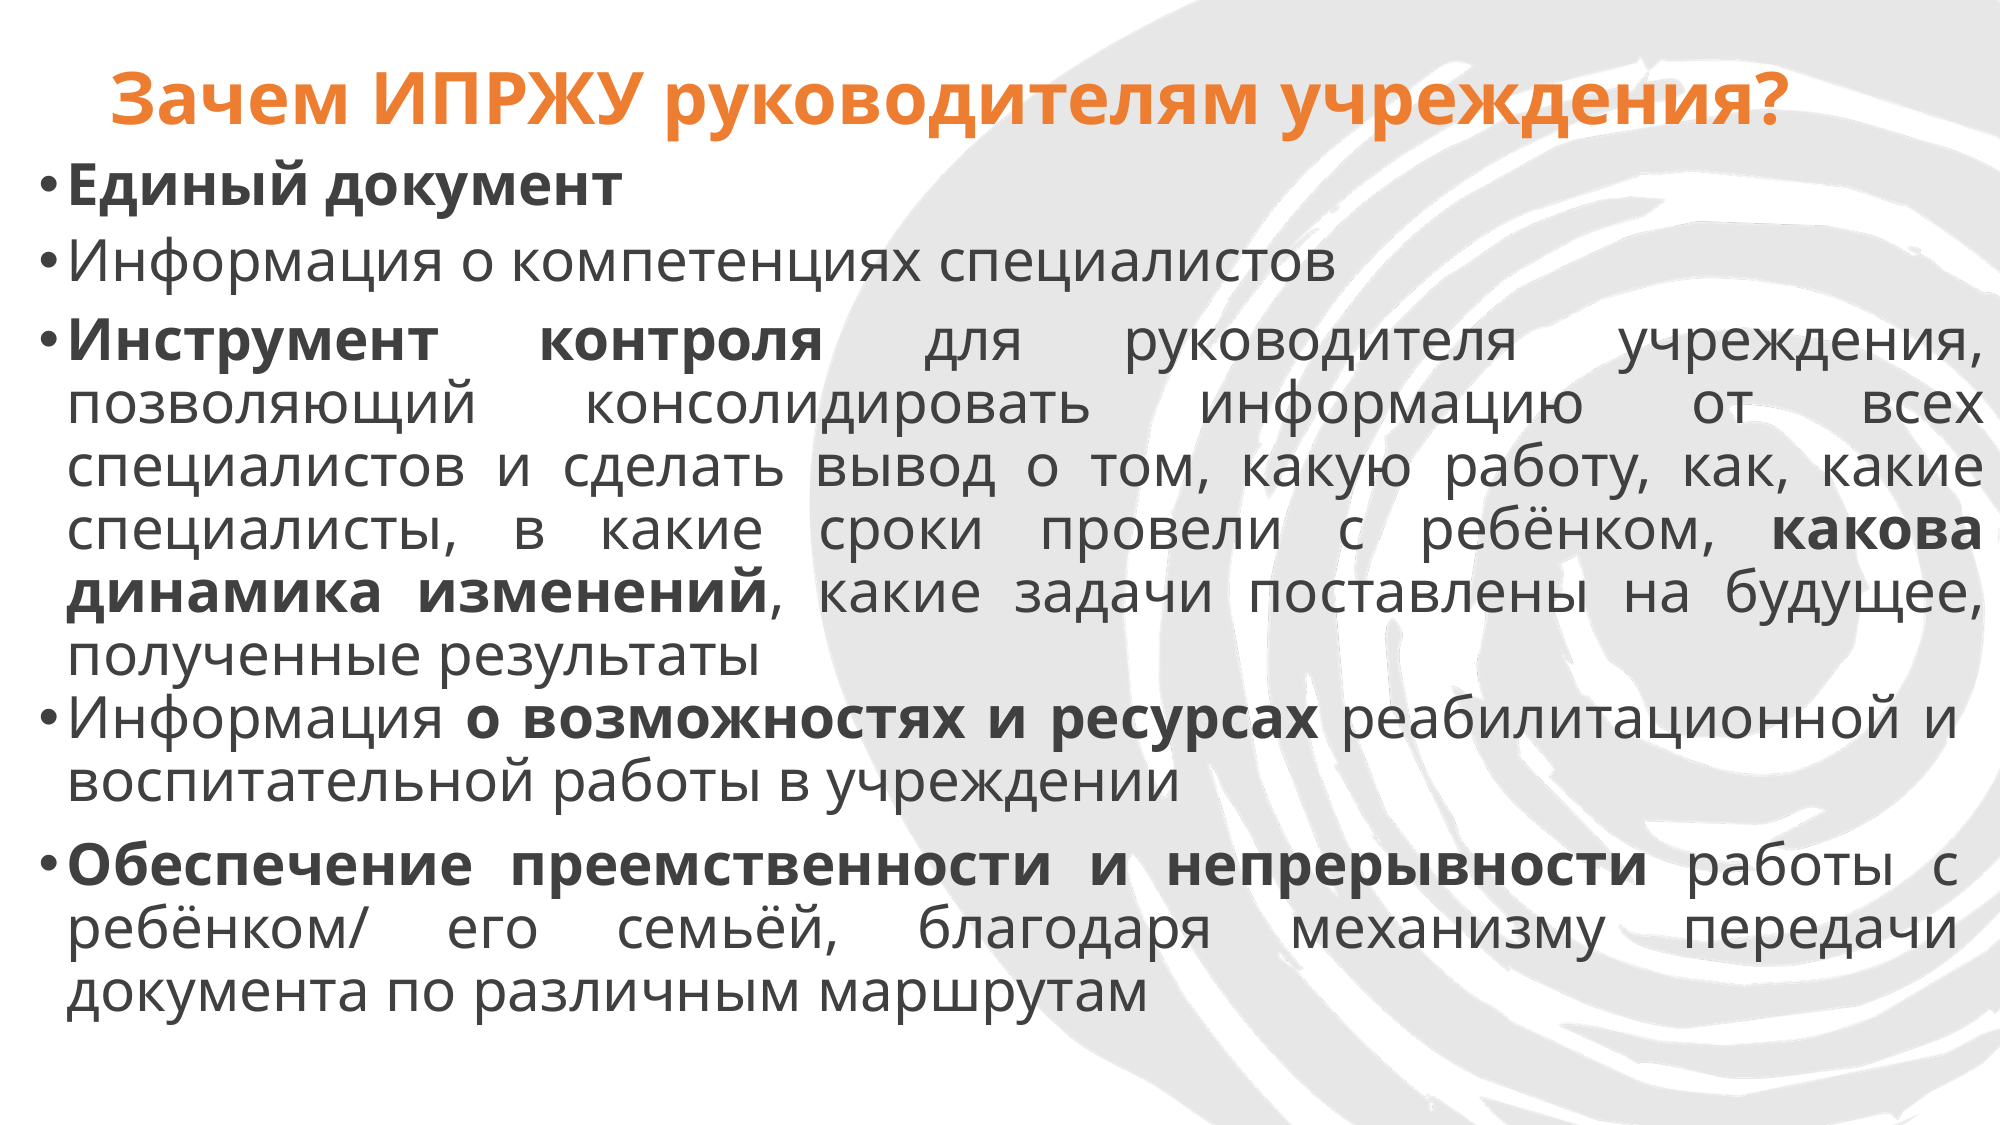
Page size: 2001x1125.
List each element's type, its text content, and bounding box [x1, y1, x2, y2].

text_box Единый документ Информация о компетенциях специалистов Инструмент контроля для руководителя учреждения, позволяющий консолидировать информацию от всех специалистов и сделать вывод о том, какую работу, как, какие специалисты, в какие сроки провели с ребёнком, какова динамика изменений, какие задачи поставлены на будущее, полученные результаты [23, 147, 809, 499]
title Зачем ИПРЖУ руководителям учреждения? [94, 37, 809, 147]
picture [809, 0, 2000, 1125]
text_box Информация о возможностях и ресурсах реабилитационной и воспитательной работы в учреждении Обеспечение преемственности и непрерывности работы с ребёнком/ его семьёй, благодаря механизму передачи документа по различным маршрутам [23, 680, 809, 1061]
